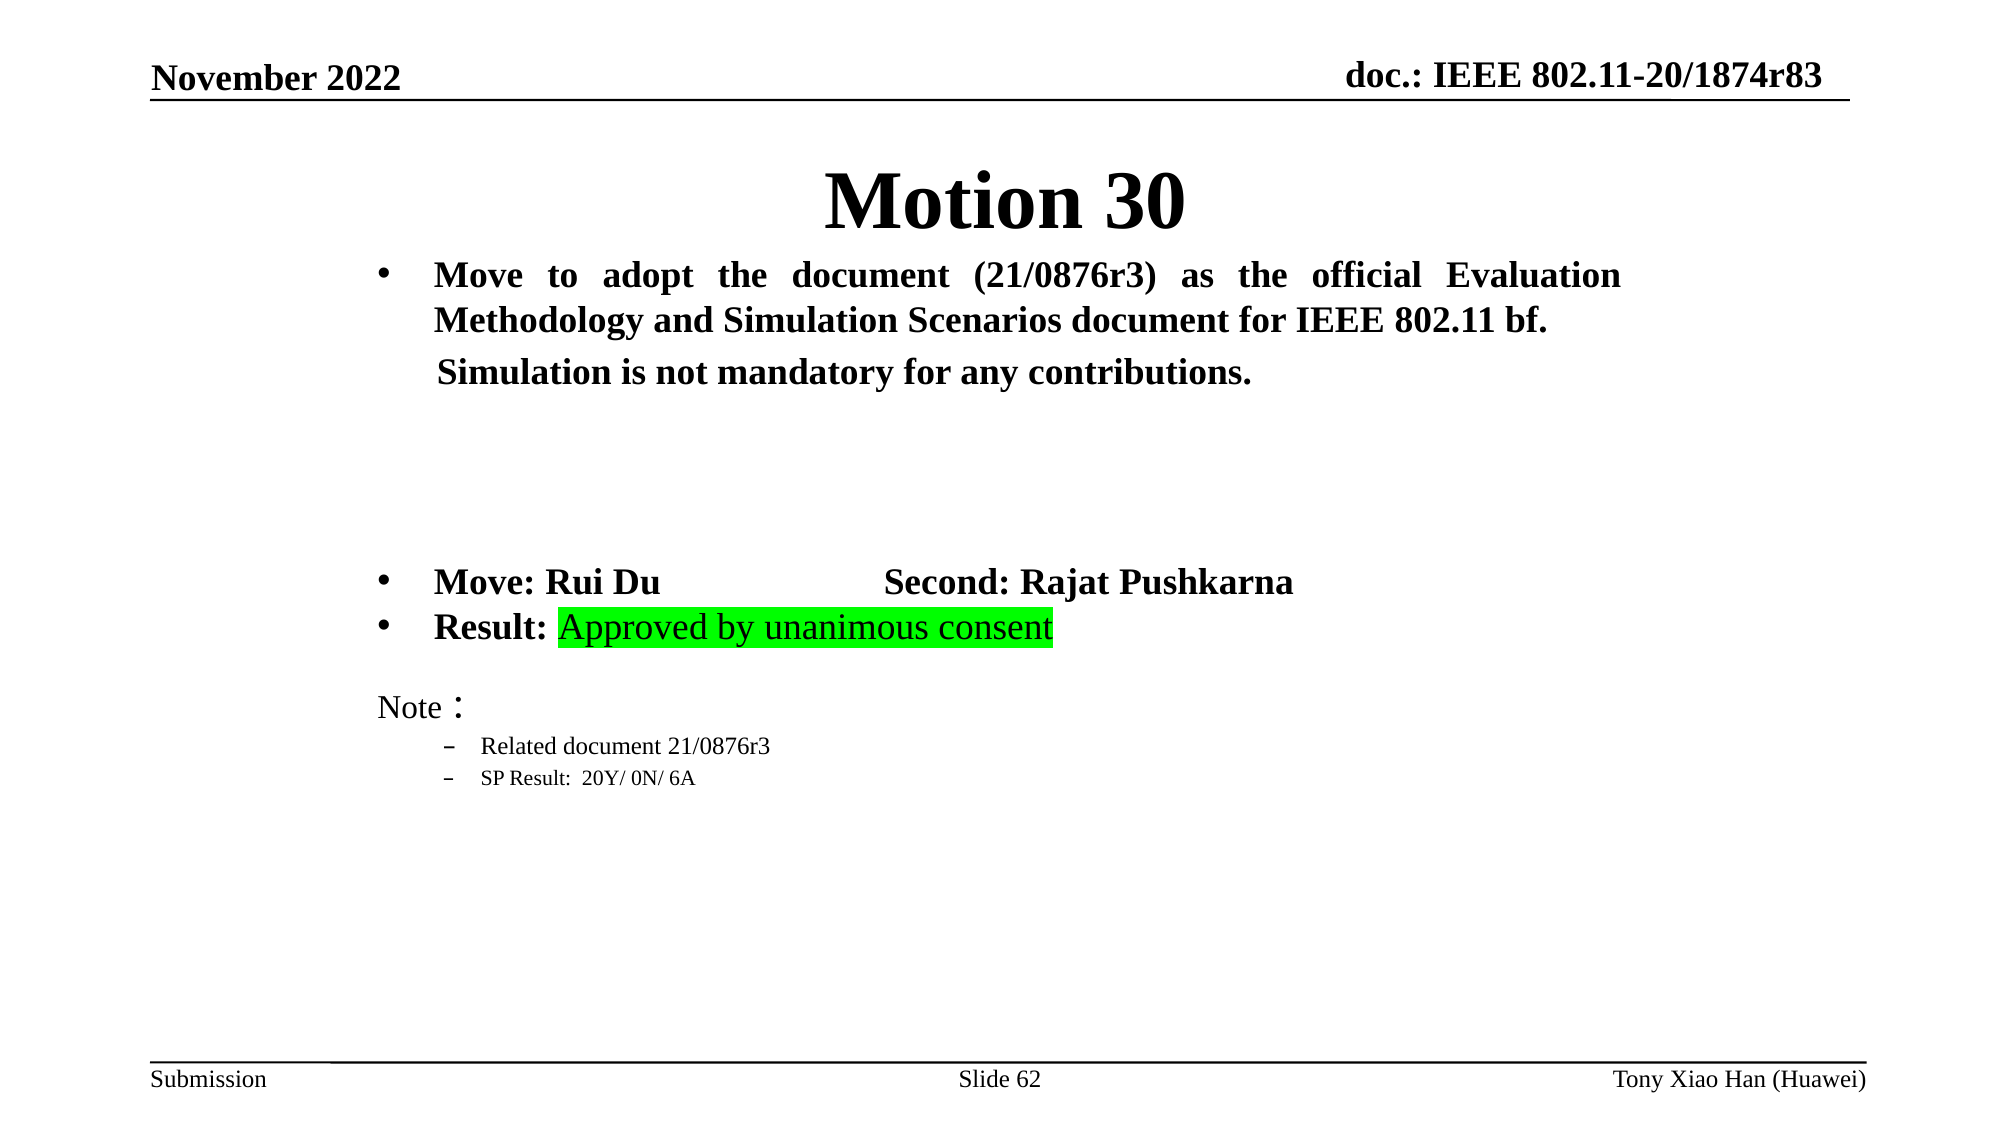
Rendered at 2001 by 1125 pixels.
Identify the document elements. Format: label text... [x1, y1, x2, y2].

text_box Move to adopt the document (21/0876r3) as the official Evaluation Methodology and Simulation Scenarios document for IEEE 802.11 bf. Simulation is not mandatory for any contributions. Move: Rui Du Second: Rajat Pushkarna Result: Approved by unanimous consent Note： Related document 21/0876r3 SP Result: 20Y/ 0N/ 6A [362, 212, 1638, 900]
text_box Motion 30 [368, 137, 1644, 275]
